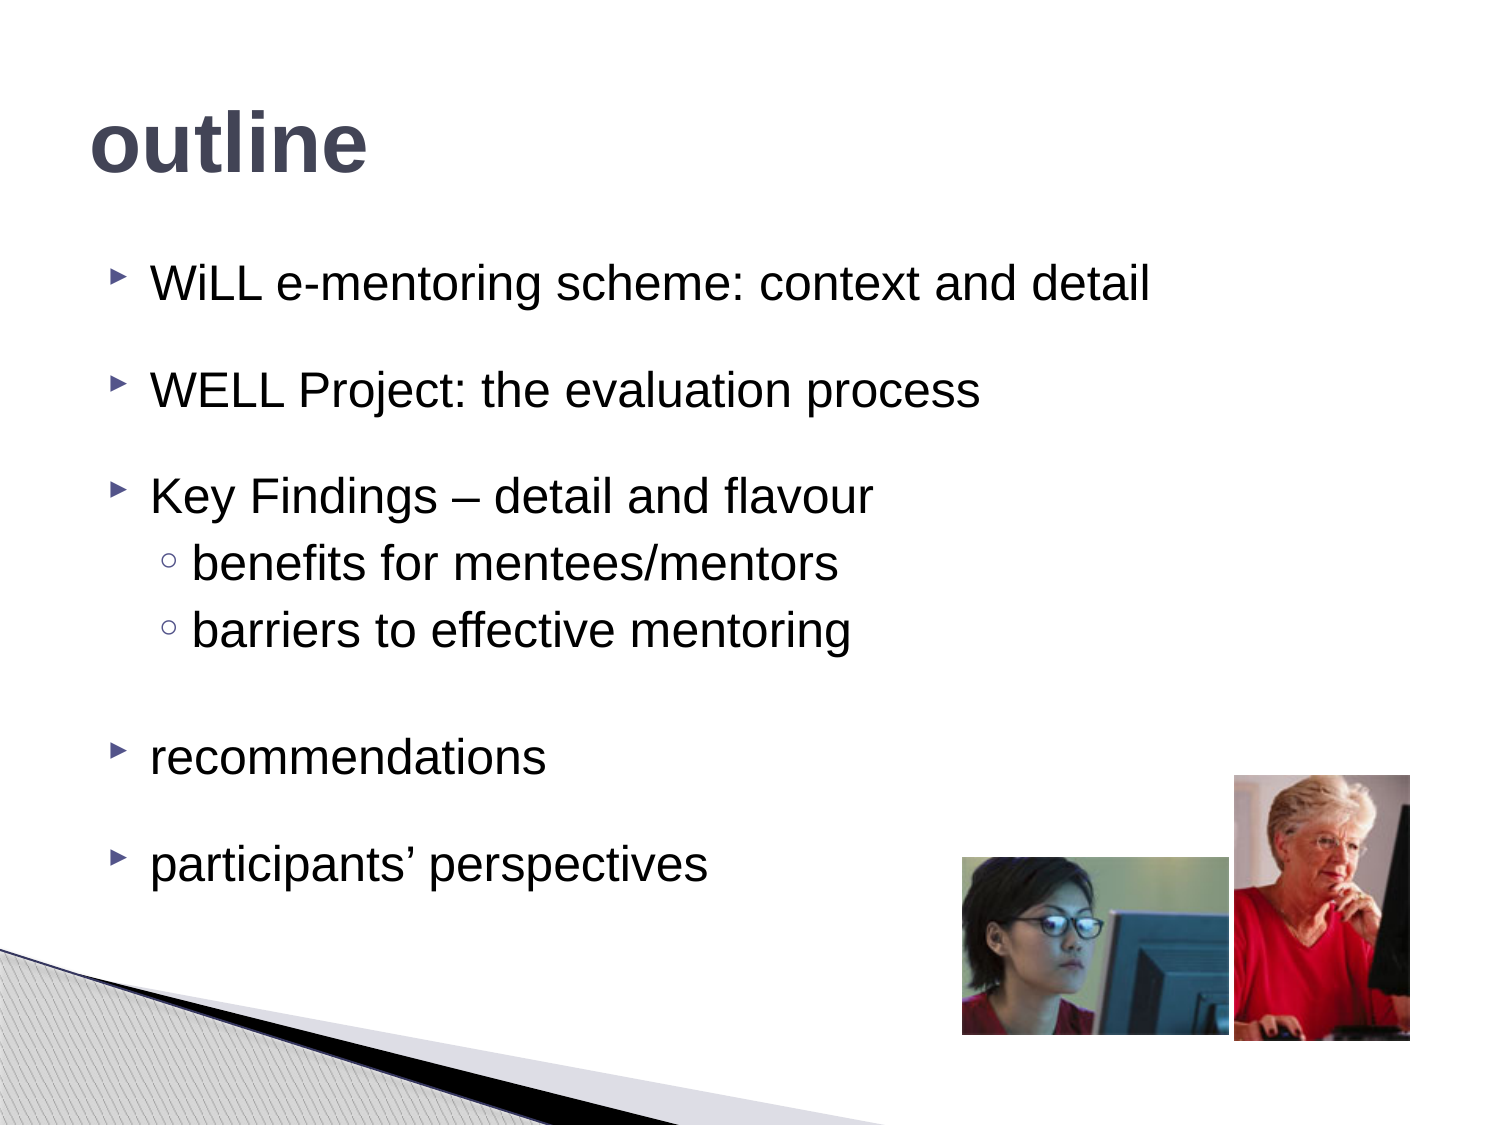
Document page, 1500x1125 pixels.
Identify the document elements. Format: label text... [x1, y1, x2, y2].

picture [962, 857, 1229, 1035]
title outline [75, 45, 1425, 233]
picture [1234, 774, 1410, 1041]
list WiLL e-mentoring scheme: context and detail WELL Project: the evaluation process Key Findings – detail and flavour benefits for mentees/mentors barriers to effective mentoring recommendations participants’ perspectives [75, 243, 1425, 986]
